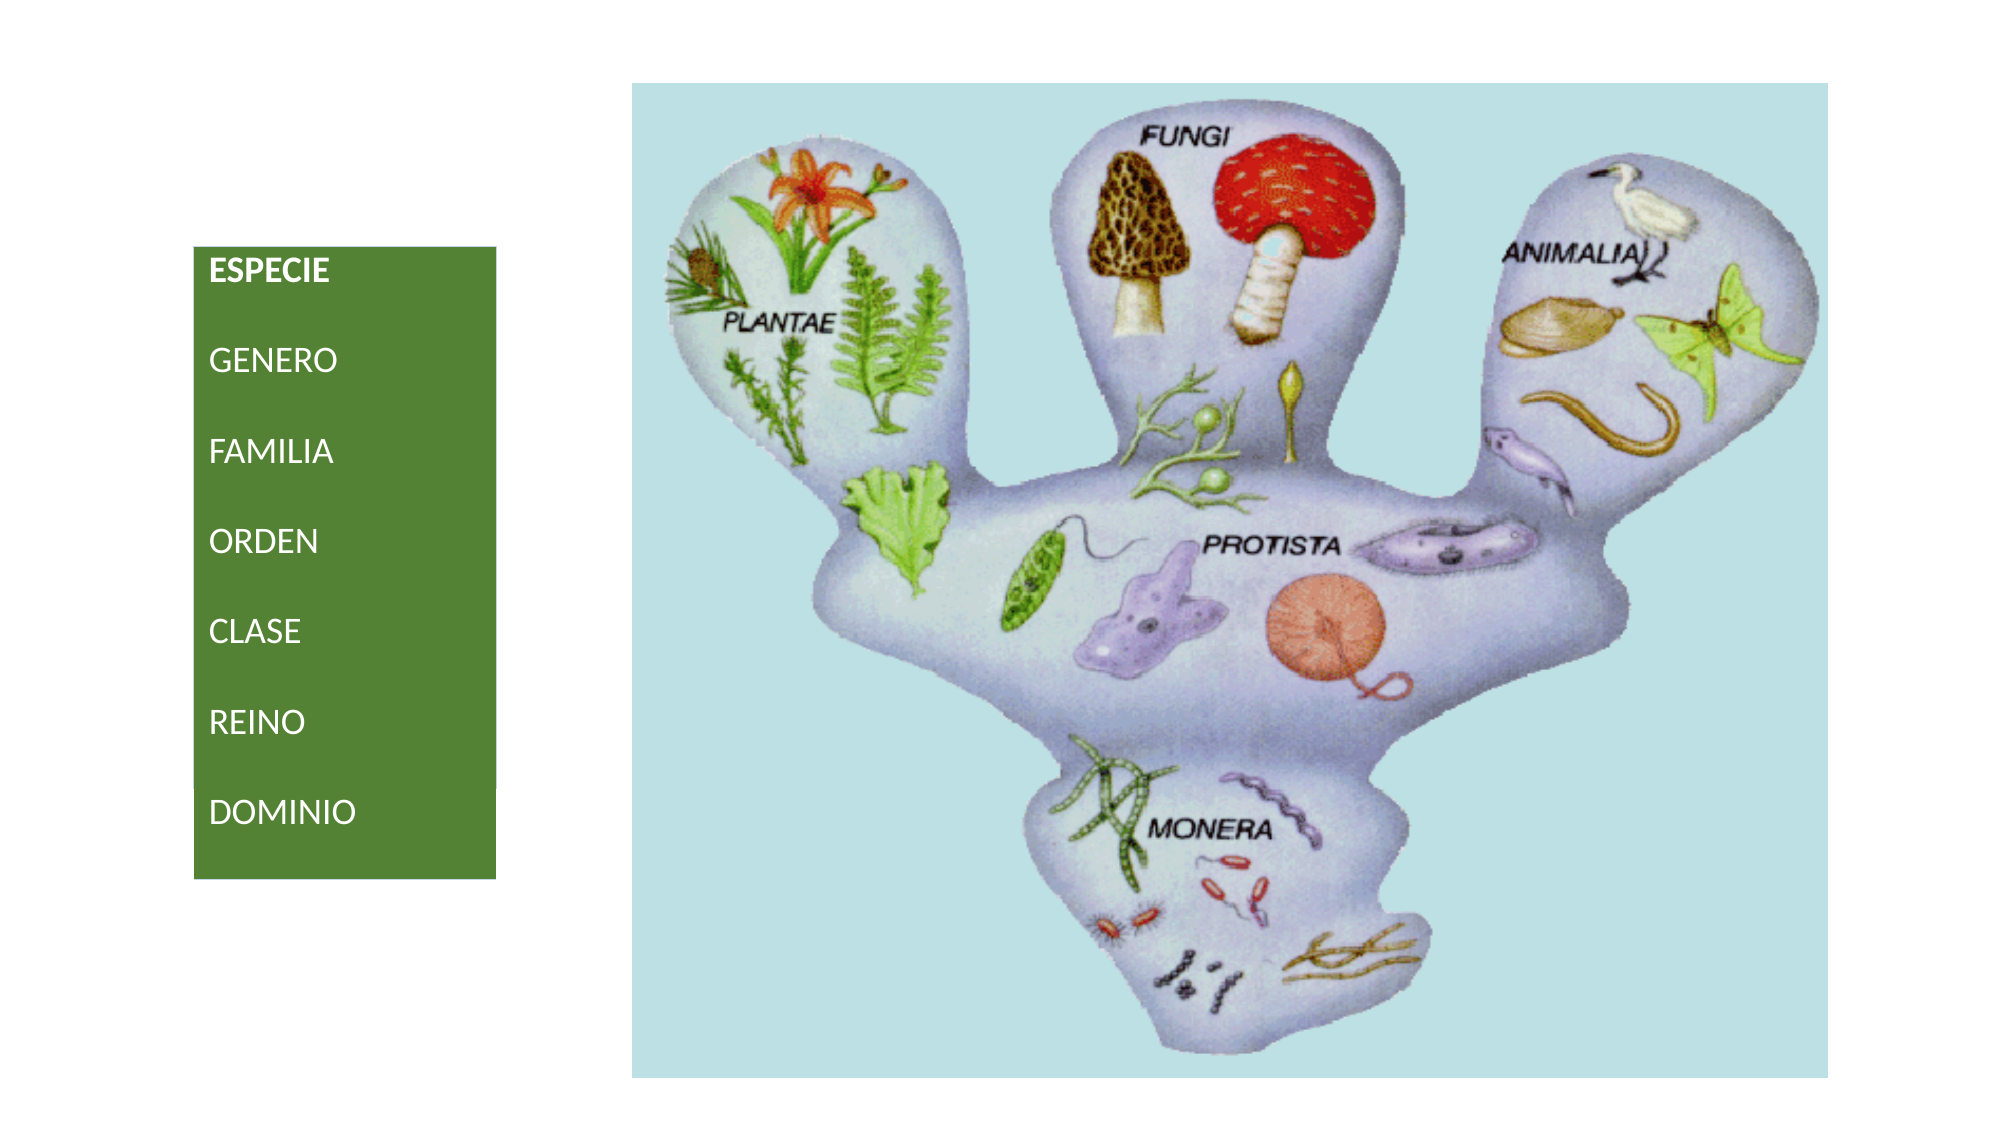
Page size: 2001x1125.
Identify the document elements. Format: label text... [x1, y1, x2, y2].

table_cell GENERO [194, 337, 496, 428]
table_cell REINO [194, 698, 496, 789]
table_header ESPECIE [194, 247, 496, 337]
table_cell DOMINIO [194, 789, 496, 879]
table_cell CLASE [194, 608, 496, 698]
picture [632, 83, 1828, 1078]
table_cell ORDEN [194, 518, 496, 608]
table_cell FAMILIA [194, 428, 496, 518]
